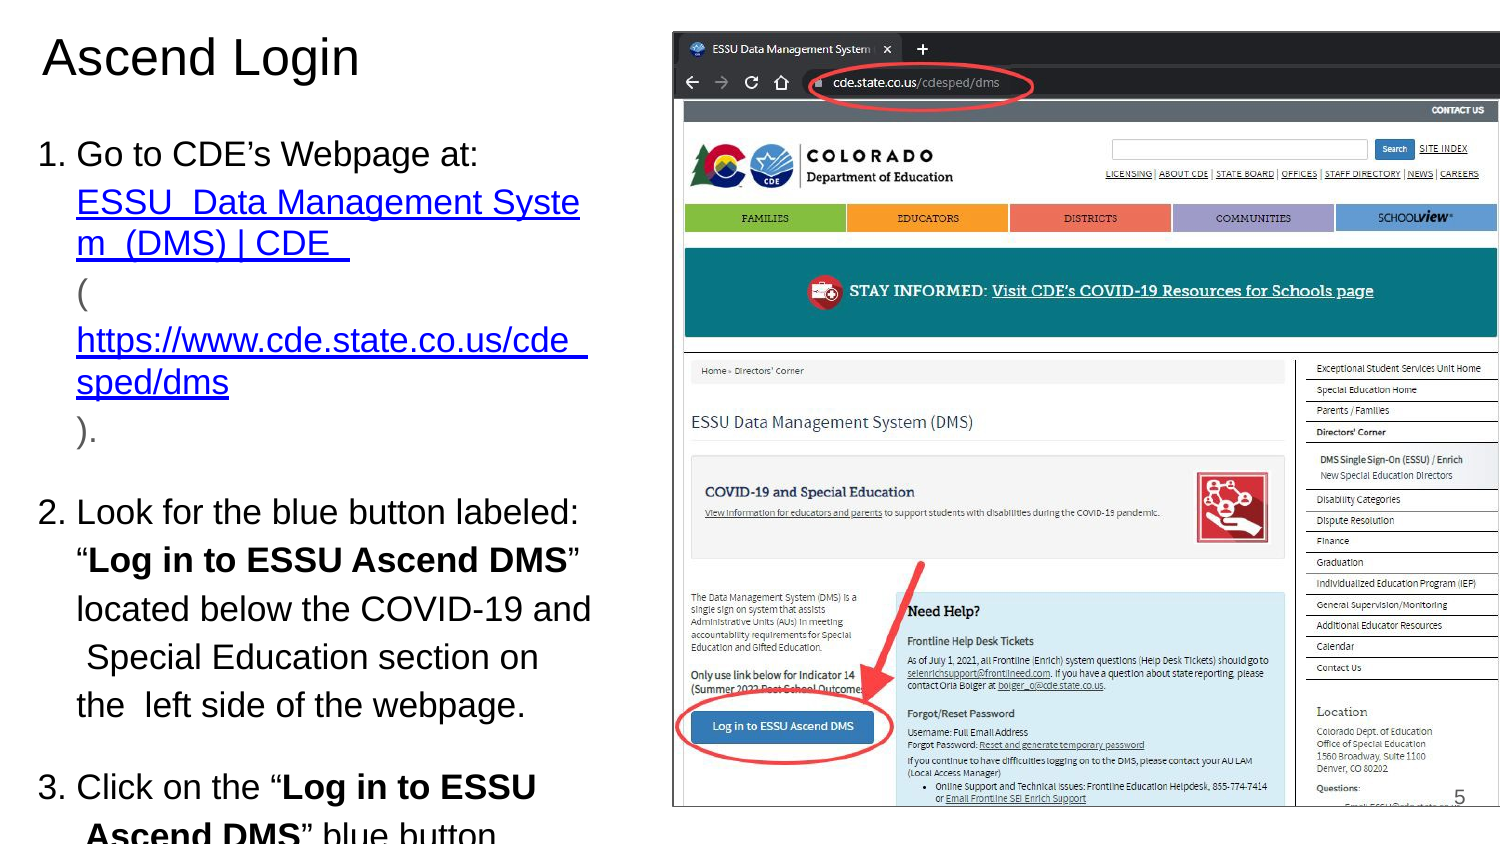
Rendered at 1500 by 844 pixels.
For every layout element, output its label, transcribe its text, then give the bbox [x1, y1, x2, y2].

text_box [676, 33, 1500, 805]
slide_number 5 [1438, 783, 1470, 844]
text_box [673, 32, 1500, 807]
title Ascend Login [40, 23, 363, 124]
text_box Go to CDE’s Webpage at: ESSU Data Management System (DMS) | CDE (https://www.cde.state.co.us/cde sped/dms). Look for the blue button labeled: “Log in to ESSU Ascend DMS” located below the COVID-19 and Special Education section on the left side of the webpage. Click on the “Log in to ESSU Ascend DMS” blue button. [35, 124, 596, 773]
